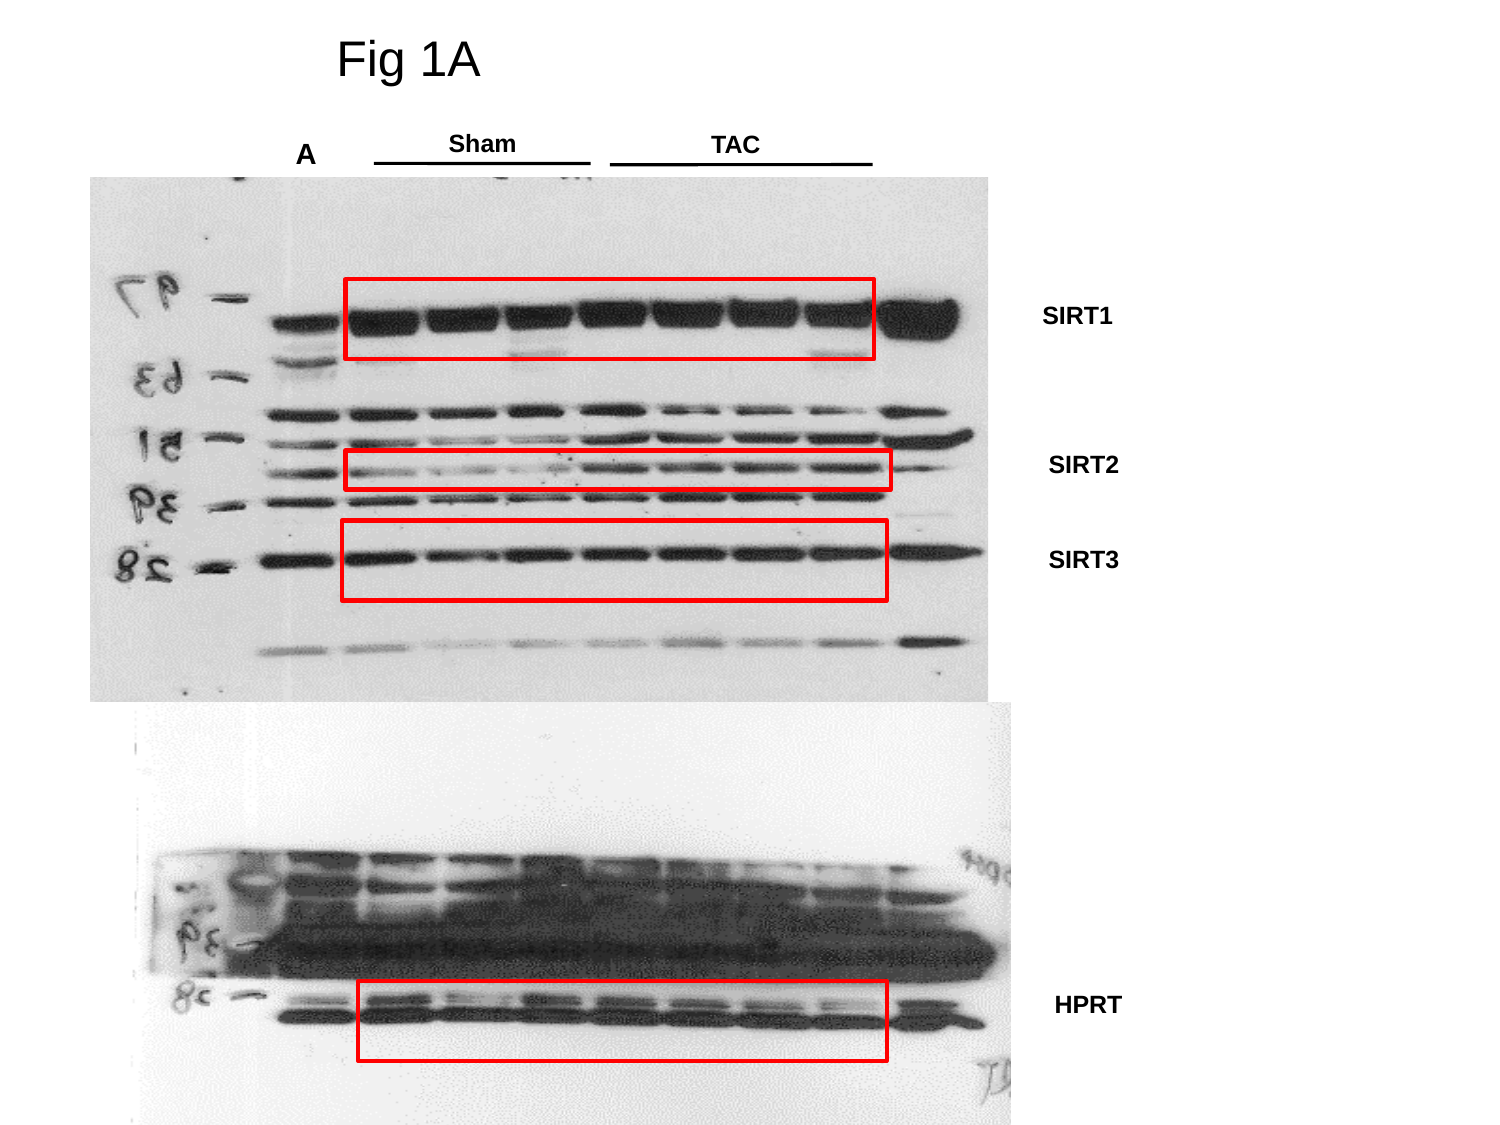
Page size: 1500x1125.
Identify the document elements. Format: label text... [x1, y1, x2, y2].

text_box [89, 176, 989, 703]
text_box SIRT3 [1033, 535, 1238, 581]
text_box TAC [696, 121, 901, 167]
text_box SIRT1 [1027, 292, 1232, 337]
text_box A [280, 128, 332, 175]
text_box Fig 1A [321, 19, 988, 94]
text_box Sham [433, 120, 638, 165]
text_box HPRT [1039, 980, 1244, 1026]
text_box SIRT2 [1033, 441, 1238, 487]
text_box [112, 701, 1012, 1125]
